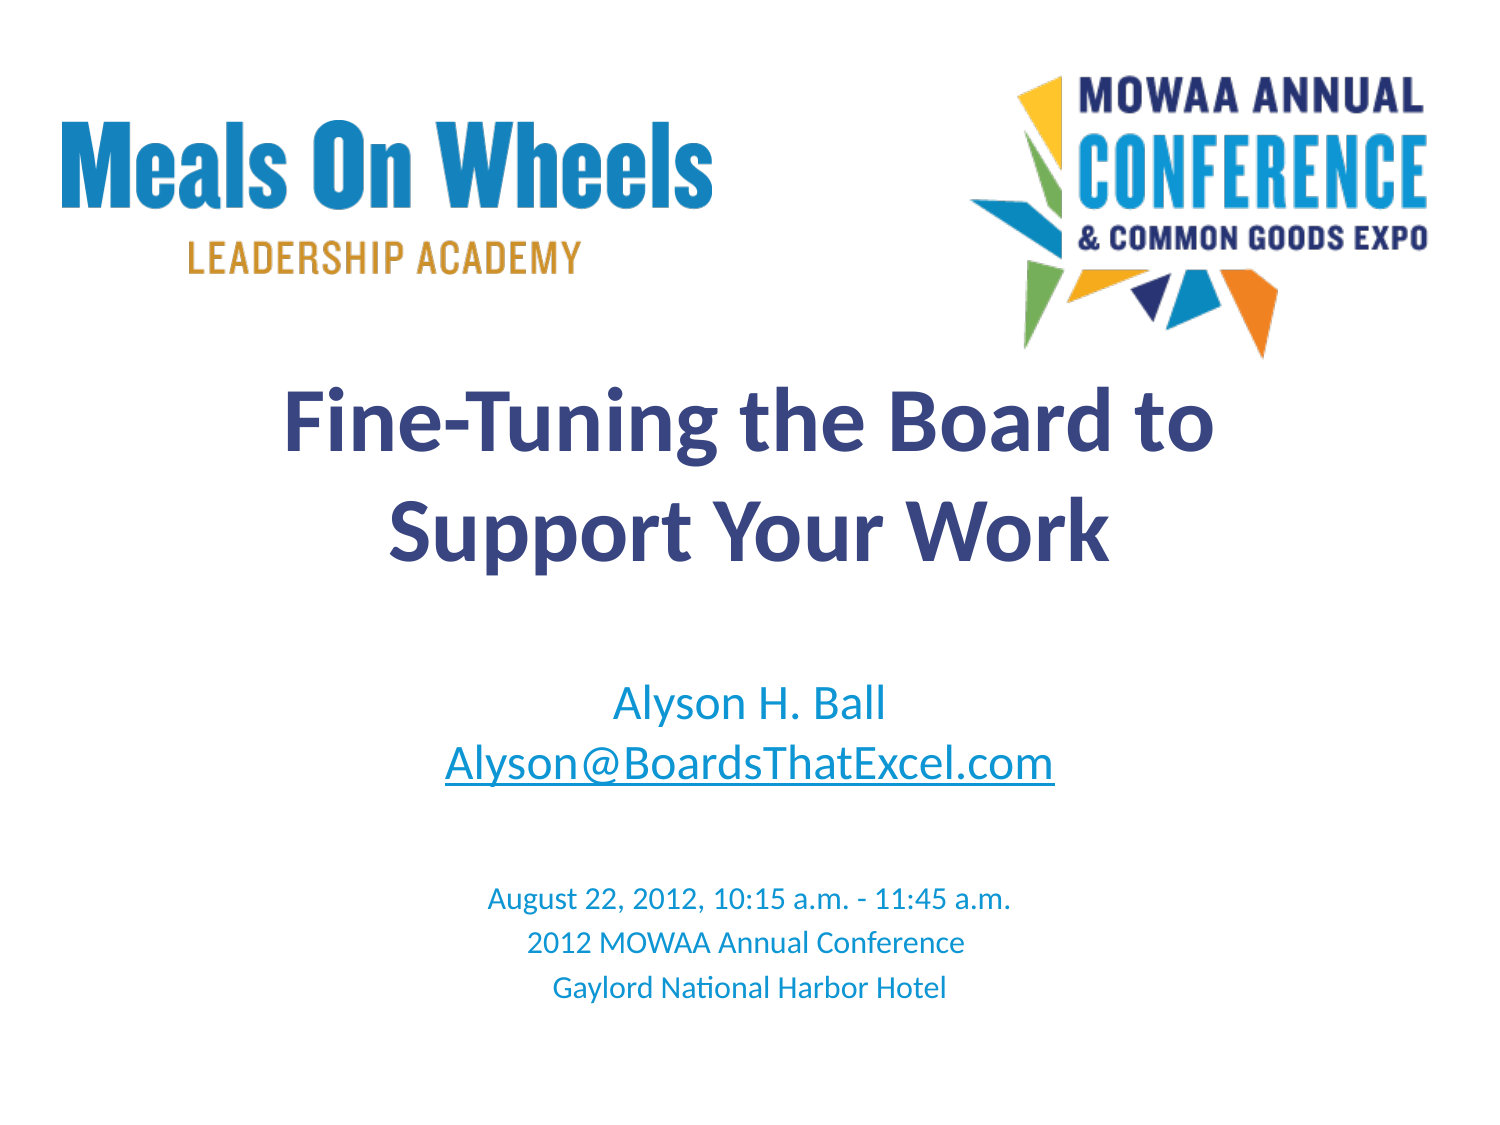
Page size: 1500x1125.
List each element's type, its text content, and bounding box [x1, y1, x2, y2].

title Fine-Tuning the Board to Support Your Work [112, 349, 1388, 591]
picture [62, 120, 712, 285]
picture [917, 0, 1500, 405]
text_box Alyson H. Ball Alyson@BoardsThatExcel.com August 22, 2012, 10:15 a.m. - 11:45 a.m. 2012 MOWAA Annual Conference Gaylord National Harbor Hotel [106, 662, 1394, 1013]
